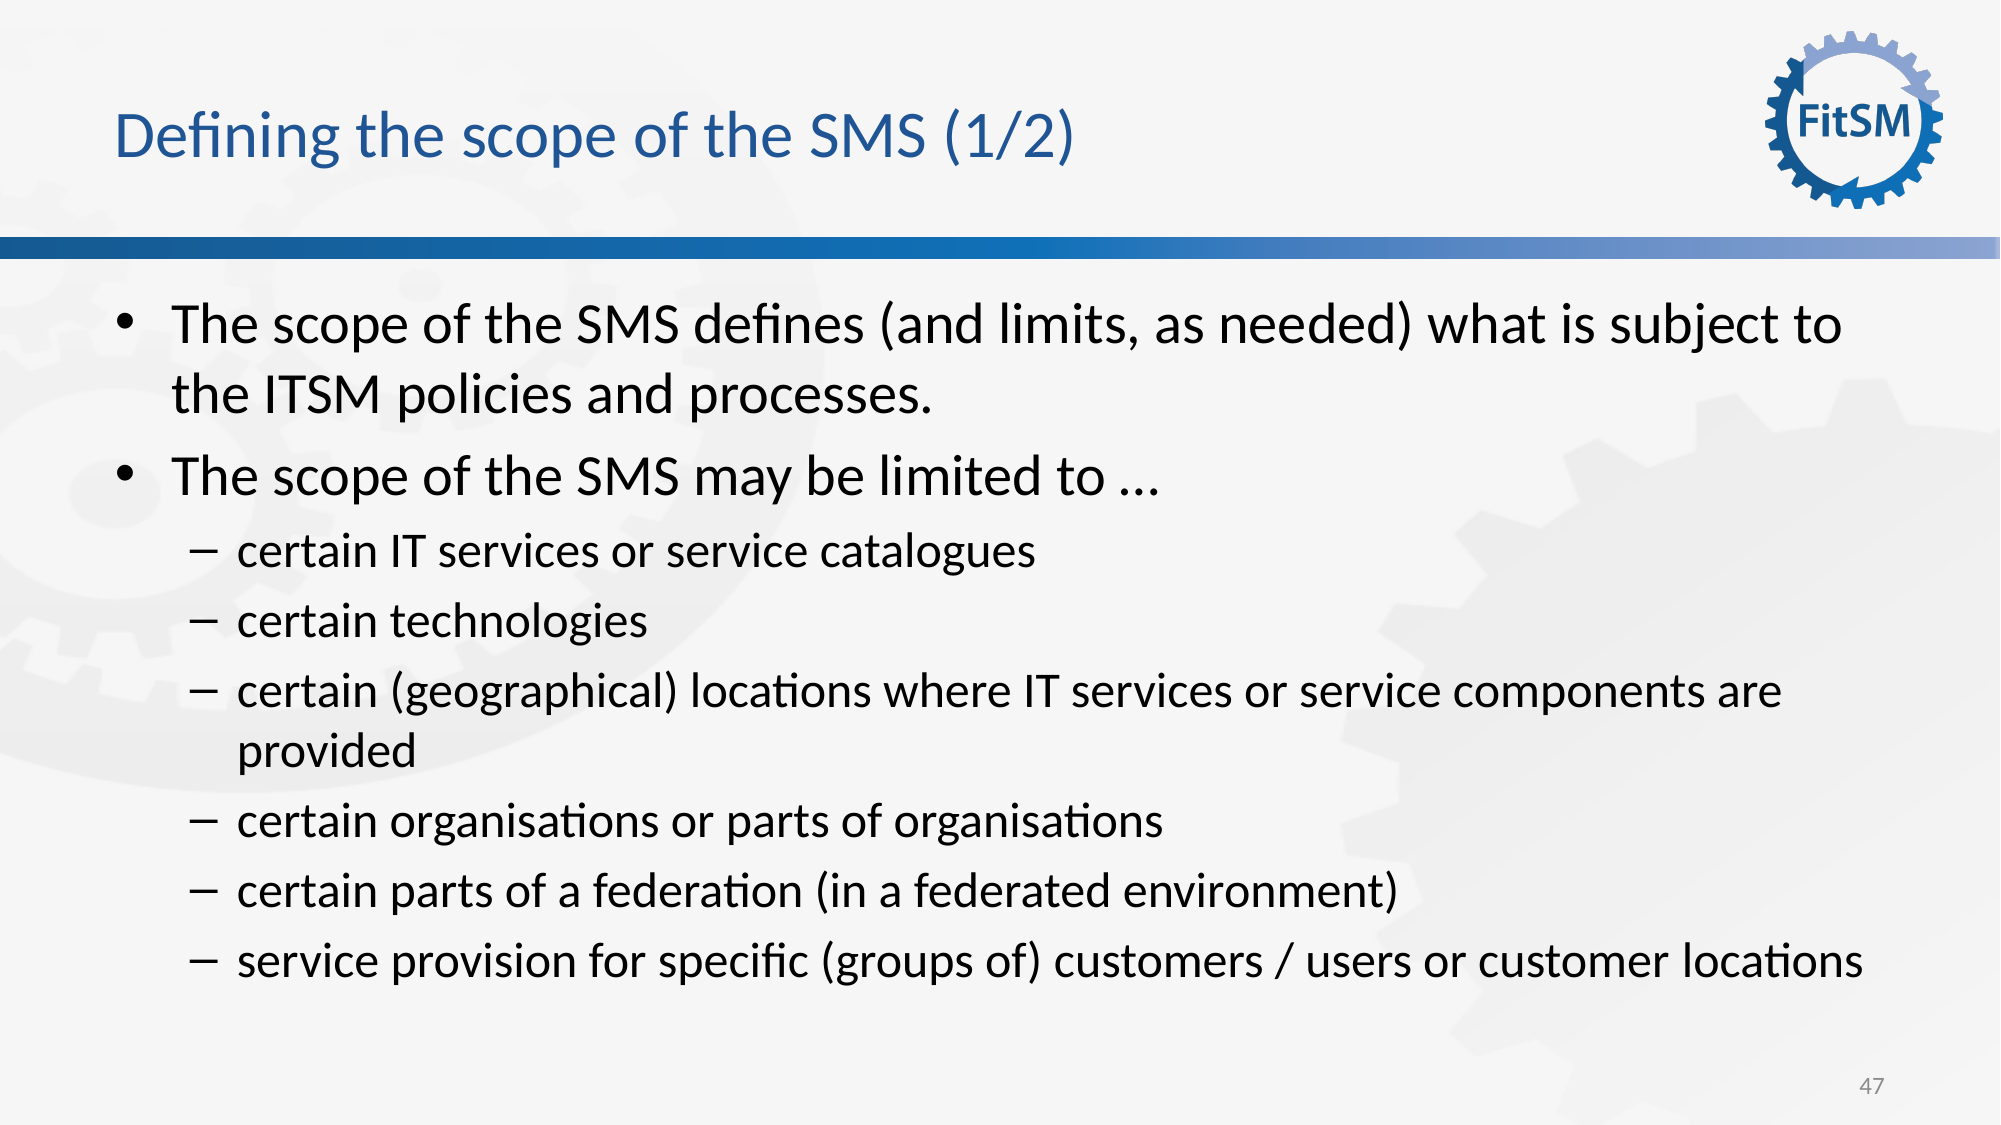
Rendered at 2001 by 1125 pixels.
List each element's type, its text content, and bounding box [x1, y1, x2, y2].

list The scope of the SMS defines (and limits, as needed) what is subject to the ITSM policies and processes. The scope of the SMS may be limited to … certain IT services or service catalogues certain technologies certain (geographical) locations where IT services or service components are provided certain organisations or parts of organisations certain parts of a federation (in a federated environment) service provision for specific (groups of) customers / users or customer locations [99, 278, 1900, 1038]
slide_number 47 [1433, 1054, 1900, 1115]
title Defining the scope of the SMS (1/2) [99, 45, 1586, 217]
picture [0, 0, 2000, 1125]
